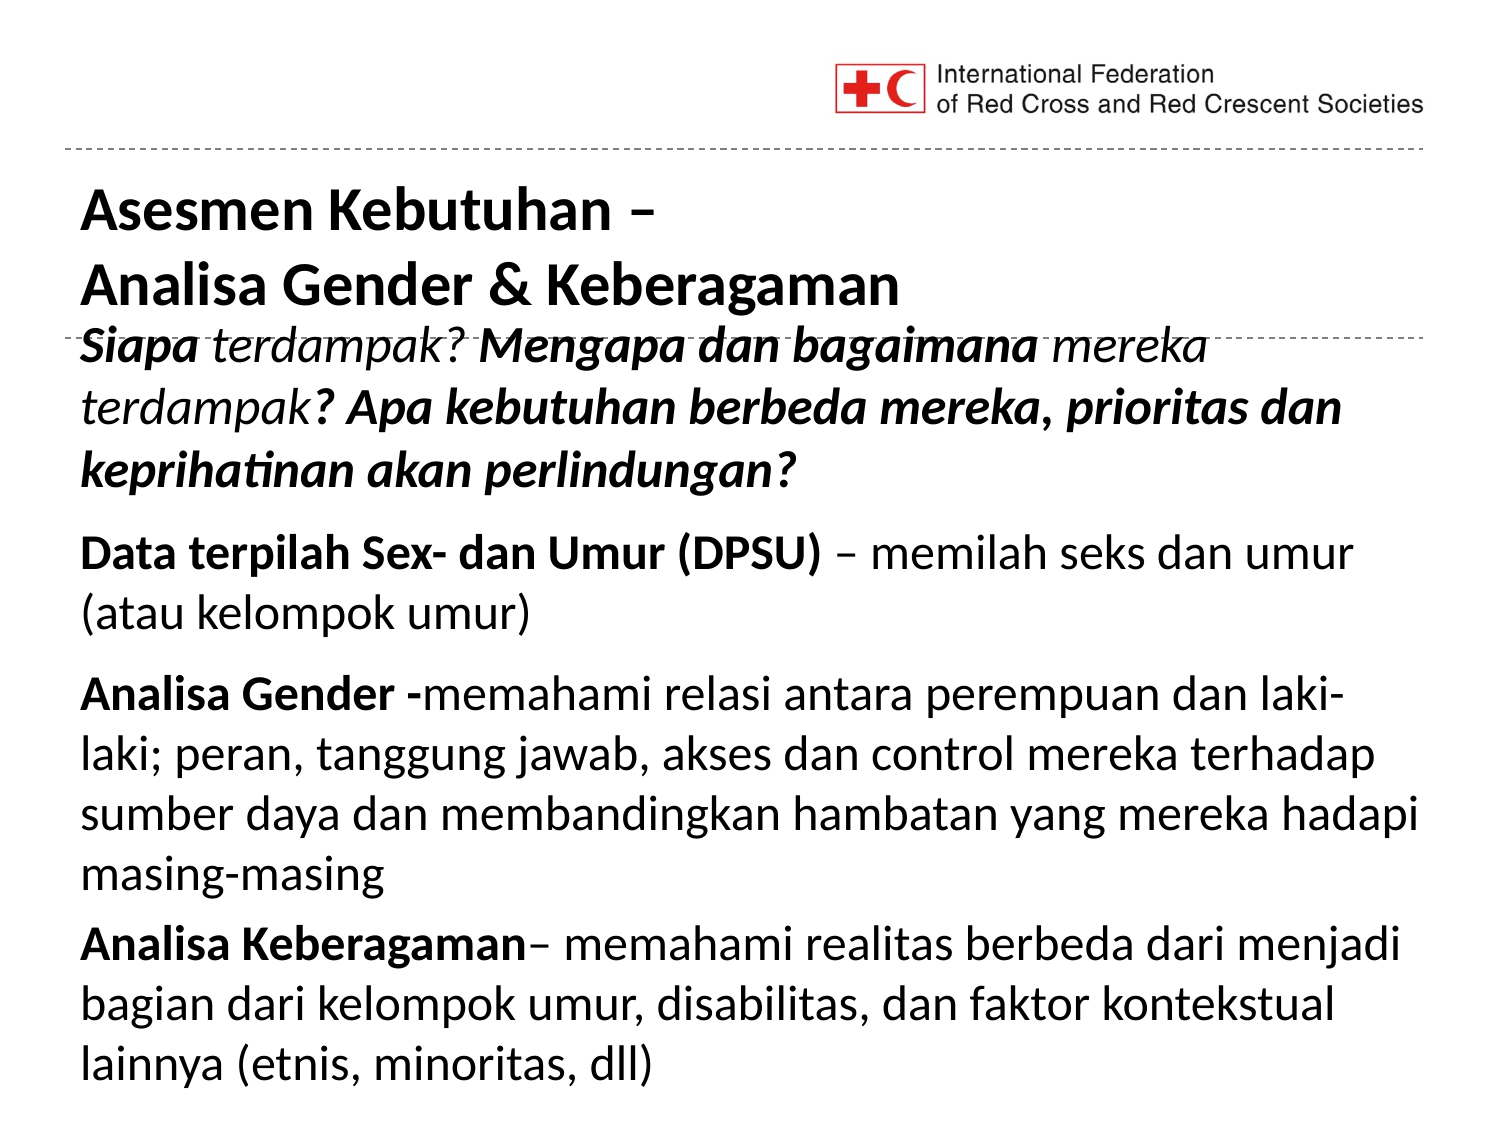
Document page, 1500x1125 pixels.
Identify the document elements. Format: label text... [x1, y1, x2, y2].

title Asesmen Kebutuhan – Analisa Gender & Keberagaman [64, 148, 1424, 302]
picture [820, 42, 1434, 134]
list Siapa terdampak? Mengapa dan bagaimana mereka terdampak? Apa kebutuhan berbeda mereka, prioritas dan keprihatinan akan perlindungan? Data terpilah Sex- dan Umur (DPSU) – memilah seks dan umur (atau kelompok umur) Analisa Gender -memahami relasi antara perempuan dan laki-laki; peran, tanggung jawab, akses dan control mereka terhadap sumber daya dan membandingkan hambatan yang mereka hadapi masing-masing Analisa Keberagaman– memahami realitas berbeda dari menjadi bagian dari kelompok umur, disabilitas, dan faktor kontekstual lainnya (etnis, minoritas, dll) [64, 302, 1436, 1067]
